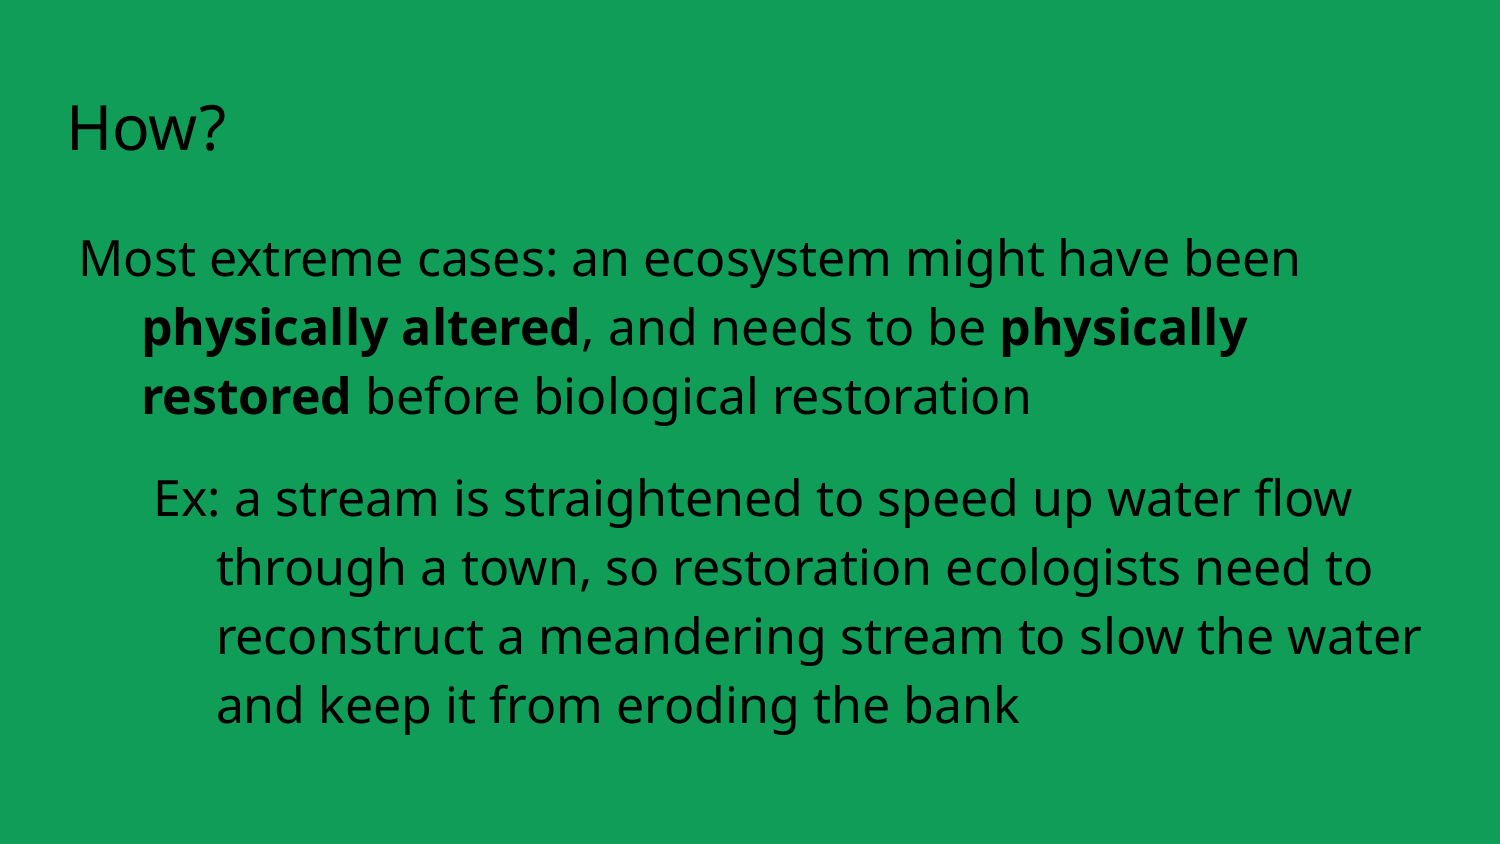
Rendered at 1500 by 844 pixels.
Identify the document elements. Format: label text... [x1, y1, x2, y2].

title How? [51, 72, 1449, 167]
list Most extreme cases: an ecosystem might have been physically altered, and needs to be physically restored before biological restoration Ex: a stream is straightened to speed up water flow through a town, so restoration ecologists need to reconstruct a meandering stream to slow the water and keep it from eroding the bank [51, 202, 1449, 750]
